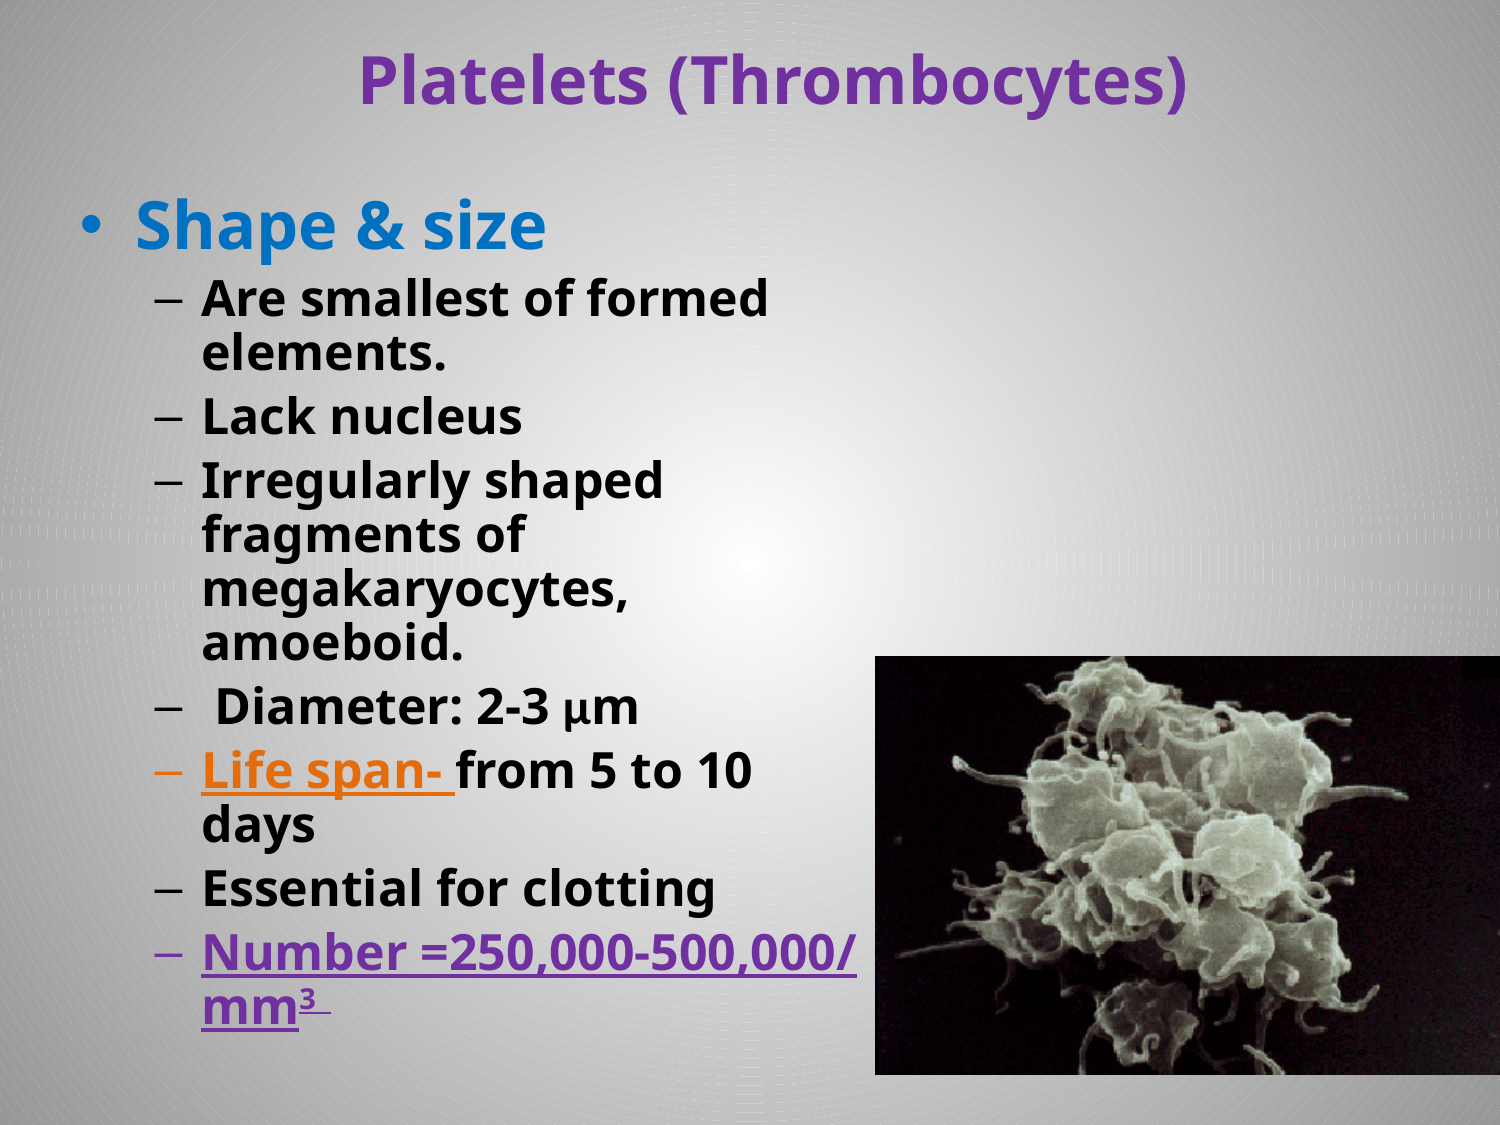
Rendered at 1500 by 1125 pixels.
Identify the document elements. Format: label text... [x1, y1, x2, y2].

text_box Platelets (Thrombocytes) [135, 30, 1411, 219]
picture [874, 656, 1500, 1075]
text_box Shape & size Are smallest of formed elements. Lack nucleus Irregularly shaped fragments of megakaryocytes, amoeboid. Diameter: 2-3 µm Life span- from 5 to 10 days Essential for clotting Number =250,000-500,000/ mm3 [64, 184, 892, 1010]
